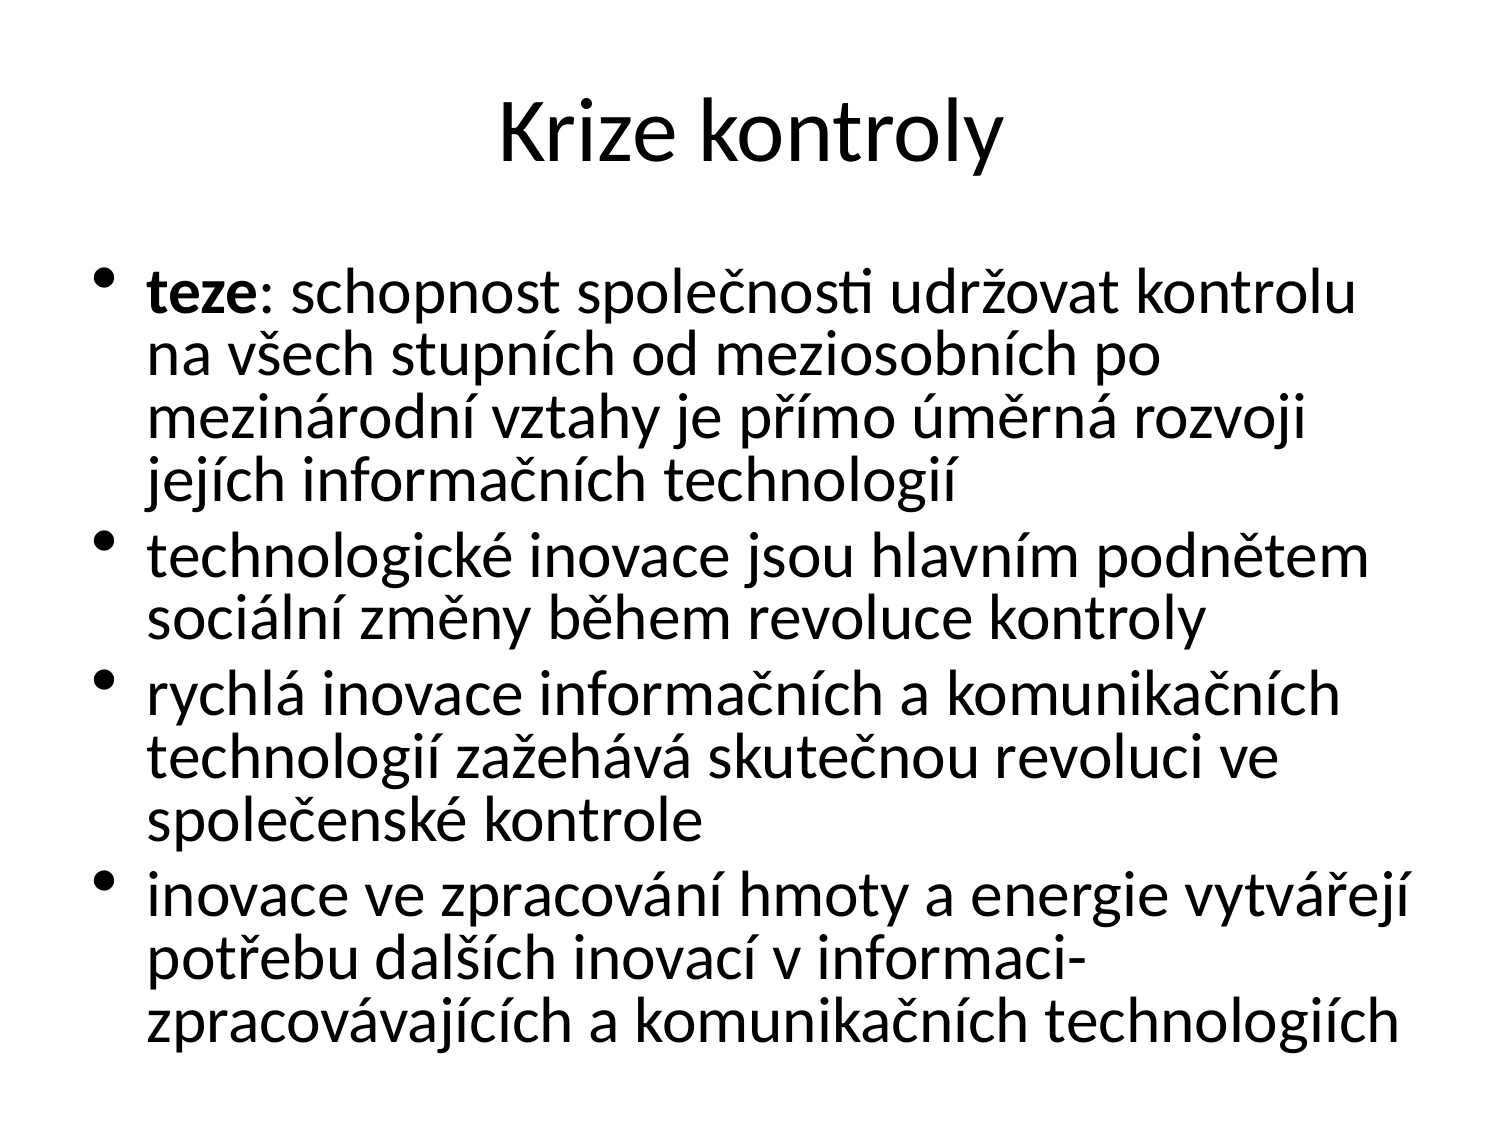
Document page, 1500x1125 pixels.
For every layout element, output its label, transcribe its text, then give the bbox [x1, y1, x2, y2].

title Krize kontroly [76, 31, 1427, 219]
list teze: schopnost společnosti udržovat kontrolu na všech stupních od meziosobních po mezinárodní vztahy je přímo úměrná rozvoji jejích informačních technologií technologické inovace jsou hlavním podnětem sociální změny během revoluce kontroly rychlá inovace informačních a komunikačních technologií zažehává skutečnou revoluci ve společenské kontrole inovace ve zpracování hmoty a energie vytvářejí potřebu dalších inovací v informaci-zpracovávajících a komunikačních technologiích [76, 255, 1427, 1125]
